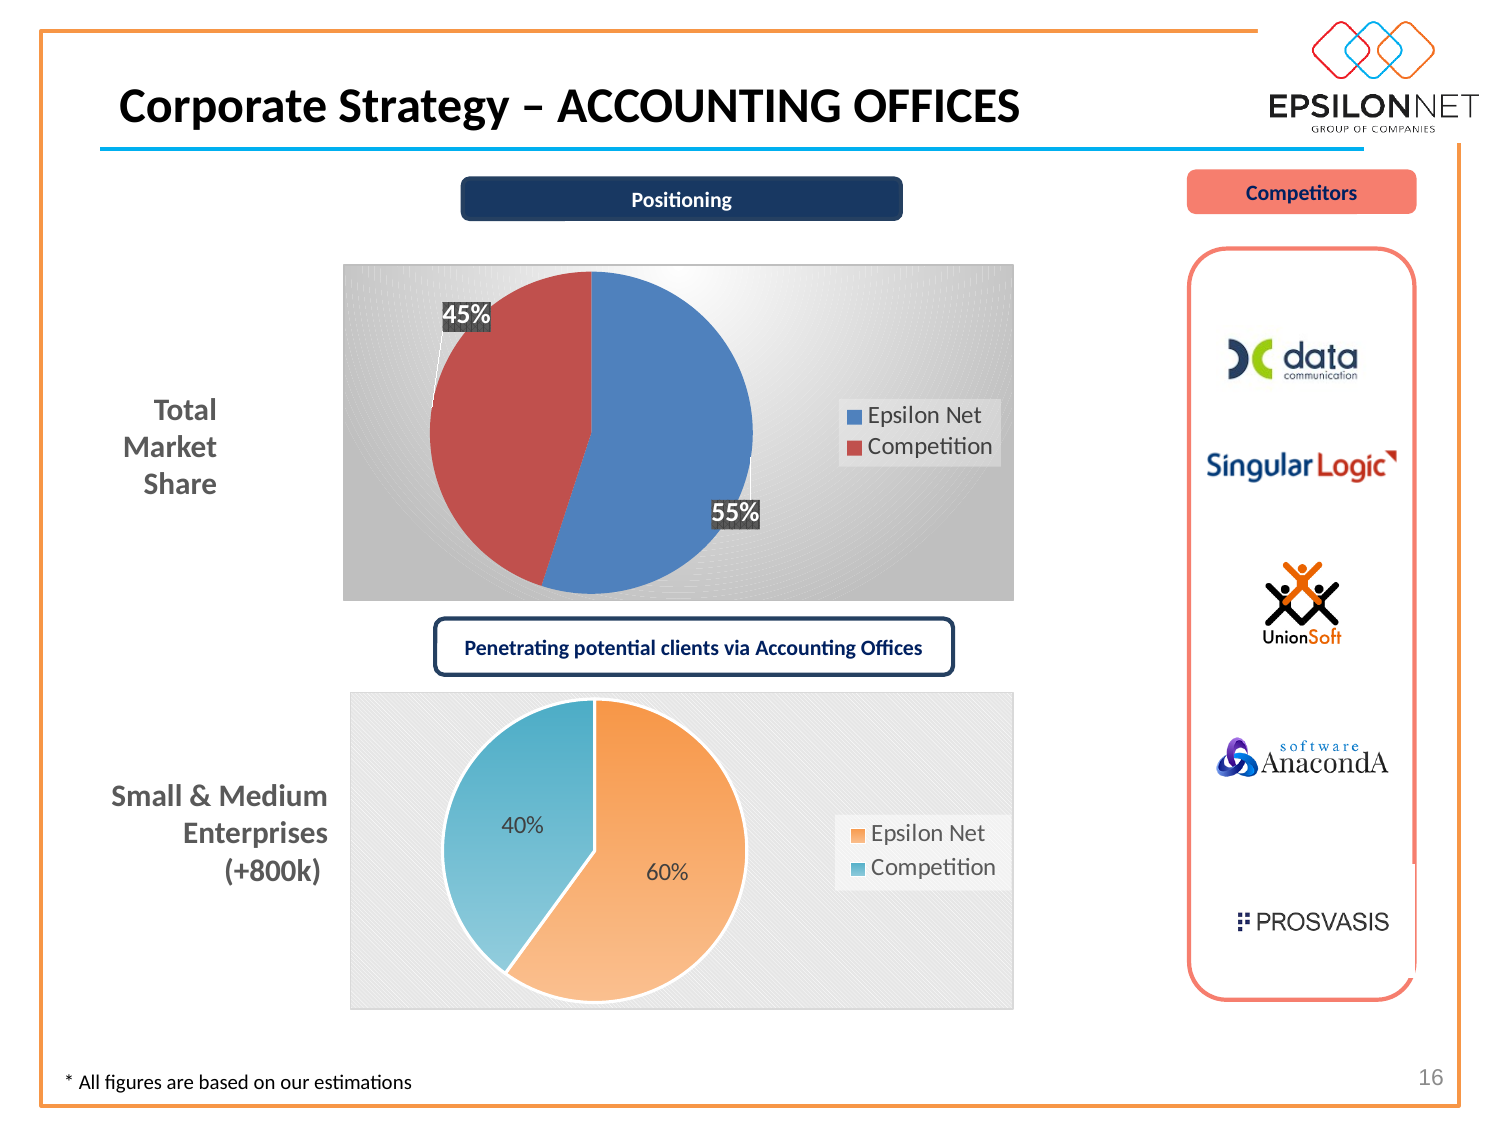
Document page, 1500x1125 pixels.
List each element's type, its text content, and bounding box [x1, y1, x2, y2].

text_box Market share [1186, 246, 1417, 355]
text_box Penetrating potential clients via Accounting Offices [433, 616, 956, 677]
text_box Competitors [1186, 169, 1417, 215]
picture [1188, 324, 1415, 651]
text_box * All figures are based on our estimations [49, 1061, 760, 1101]
picture [1257, 7, 1491, 143]
chart [342, 263, 1015, 602]
picture [1214, 736, 1389, 779]
text_box Positioning [460, 176, 903, 222]
text_box Corporate Strategy – ACCOUNTING OFFICES [104, 65, 1036, 140]
slide_number 16 [1108, 1045, 1459, 1106]
picture [1211, 864, 1415, 978]
text_box Total Market Share [59, 381, 232, 509]
text_box Market share [1186, 584, 1417, 1002]
chart [349, 691, 1015, 1010]
text_box Small & Medium Enterprises (+800k) [71, 767, 344, 932]
